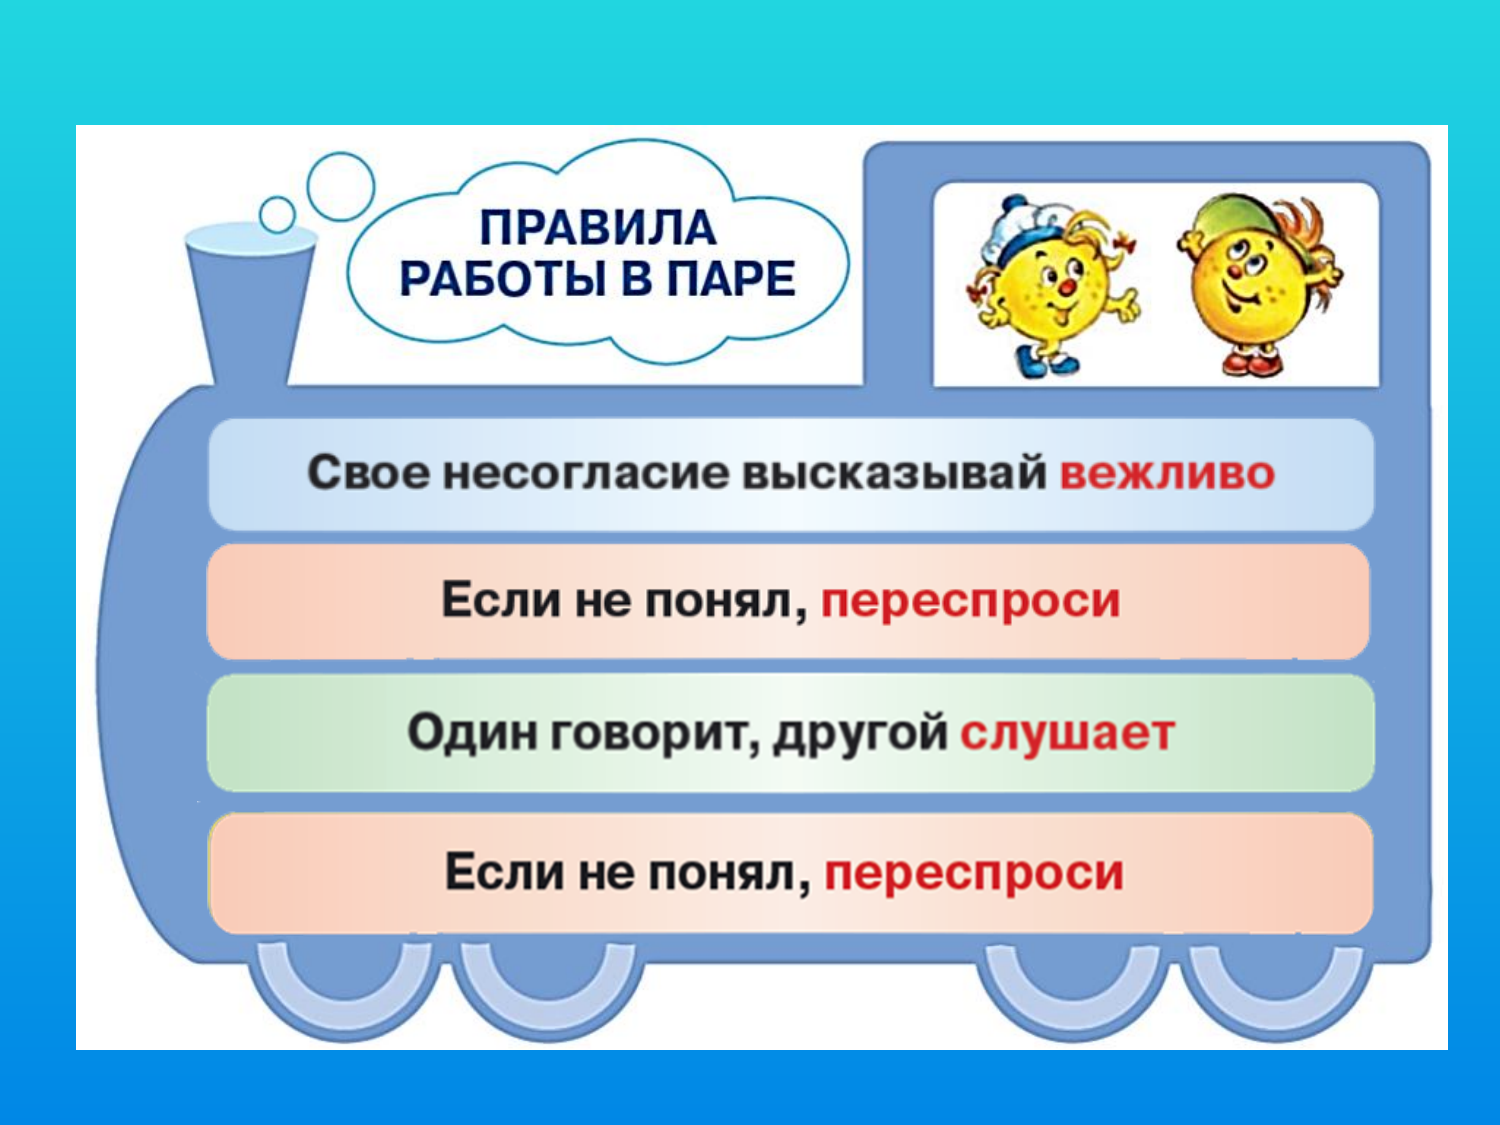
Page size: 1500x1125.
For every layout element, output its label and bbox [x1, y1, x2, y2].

picture [0, 125, 1500, 1050]
